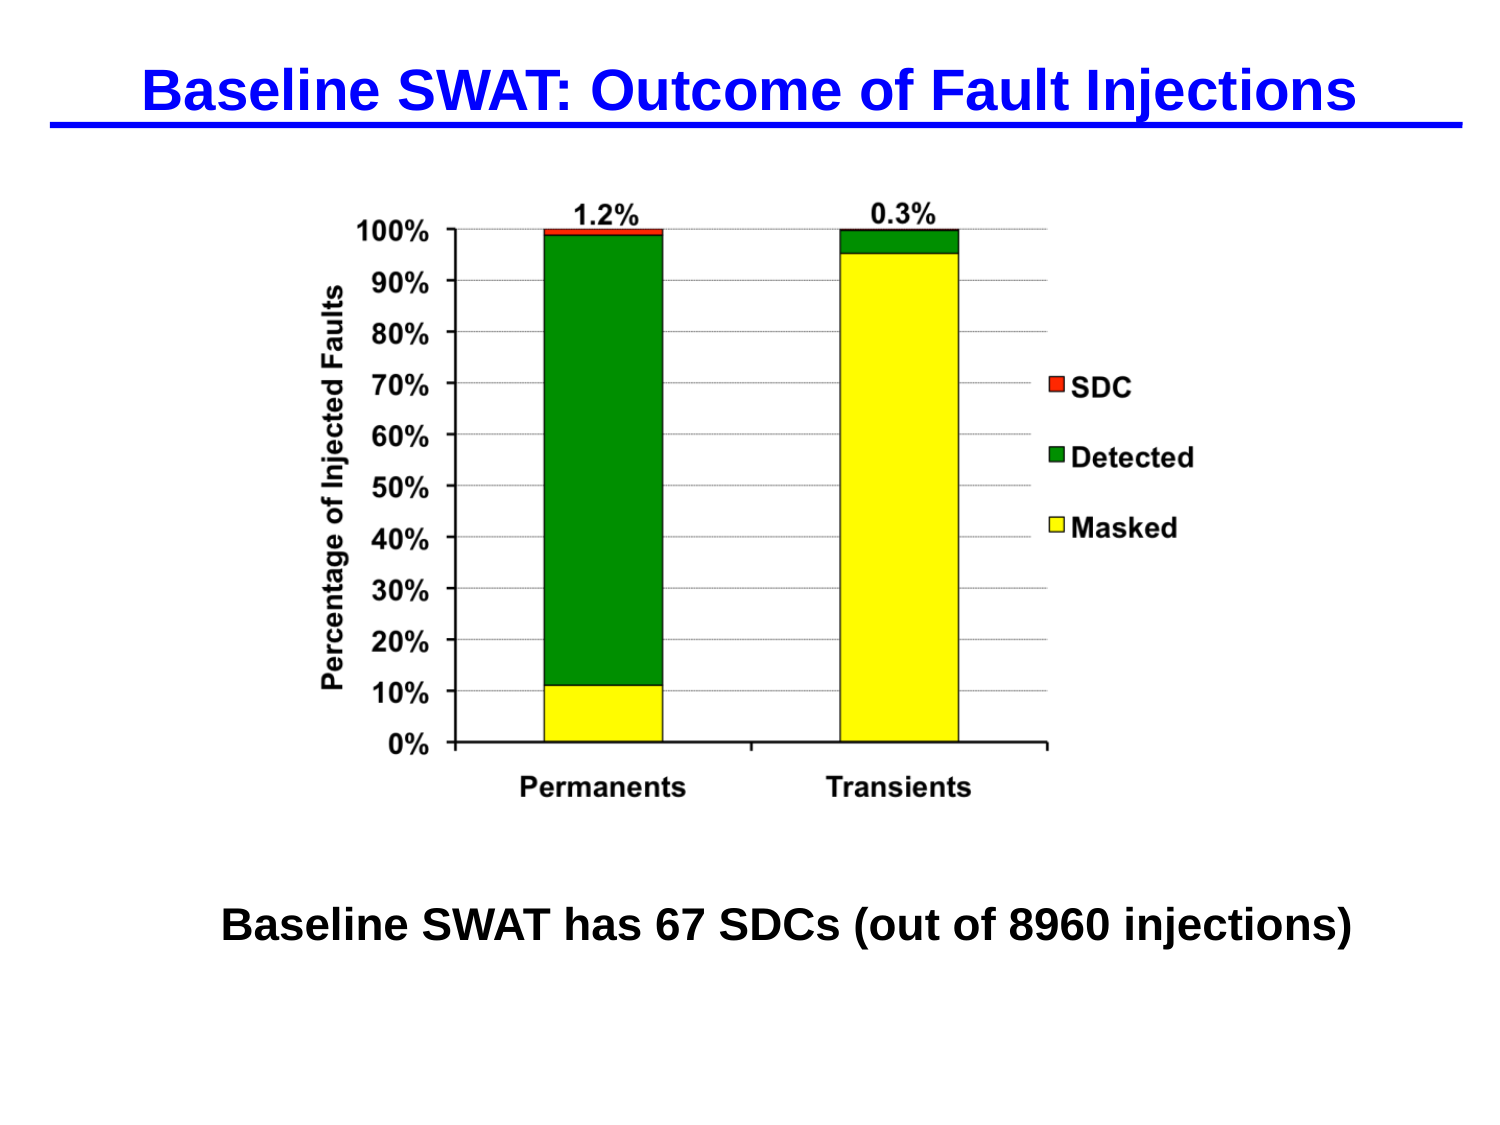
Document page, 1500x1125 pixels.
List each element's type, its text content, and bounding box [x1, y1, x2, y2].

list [299, 187, 1224, 801]
text_box Baseline SWAT has 67 SDCs (out of 8960 injections) [205, 887, 1369, 958]
title Baseline SWAT: Outcome of Fault Injections [0, 24, 1500, 151]
